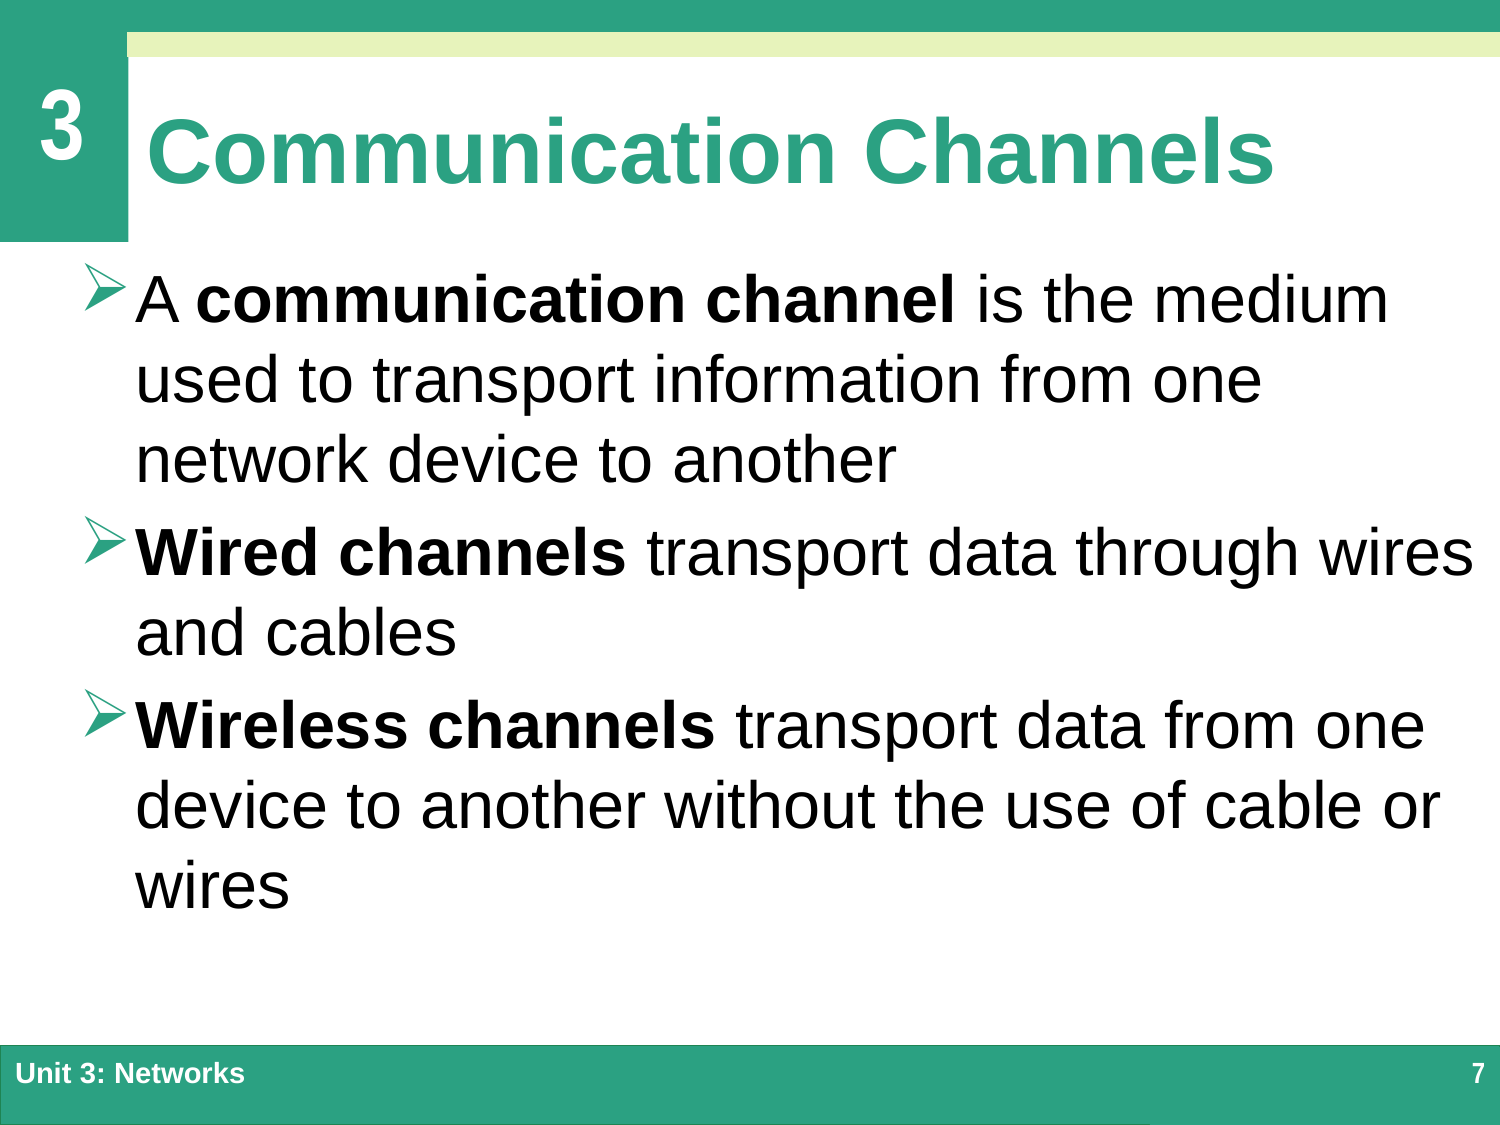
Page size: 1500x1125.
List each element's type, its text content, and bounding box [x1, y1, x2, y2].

list A communication channel is the medium used to transport information from one network device to another Wired channels transport data through wires and cables Wireless channels transport data from one device to another without the use of cable or wires [64, 247, 1500, 1006]
footer Unit 3: Networks [0, 1046, 1149, 1125]
title Communication Channels [131, 60, 1500, 234]
slide_number 7 [1149, 1046, 1500, 1125]
